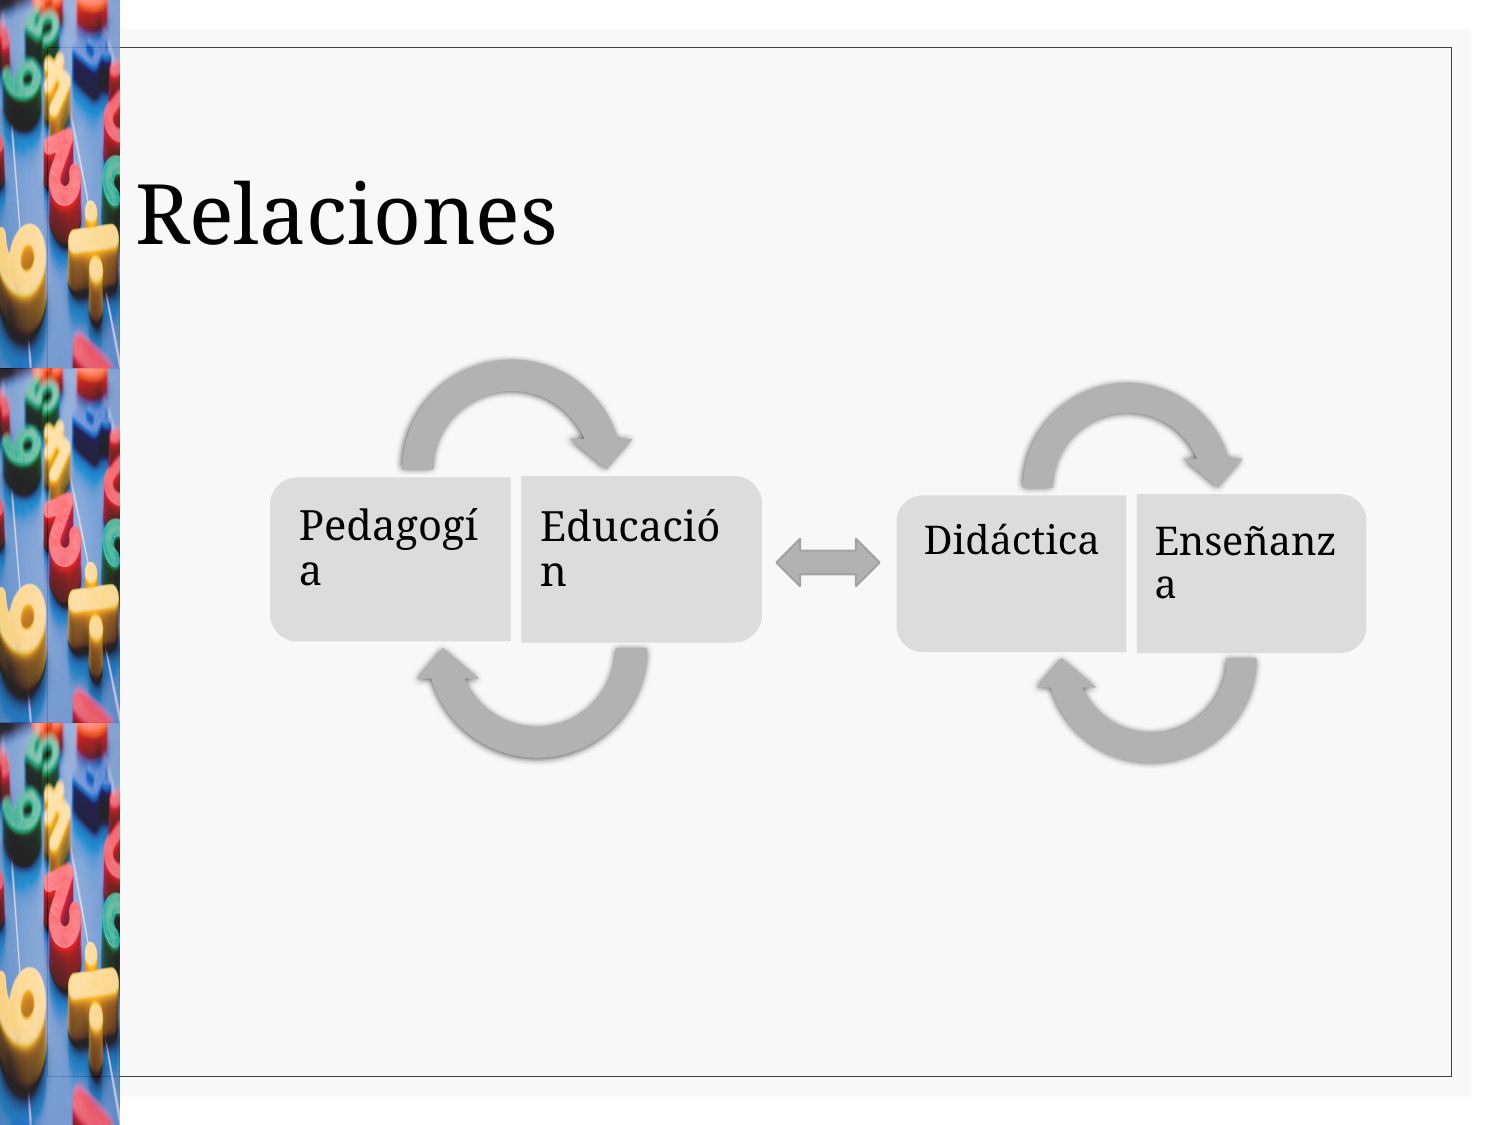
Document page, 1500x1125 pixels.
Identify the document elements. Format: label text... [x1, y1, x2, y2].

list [135, 343, 889, 957]
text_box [667, 367, 1500, 953]
picture [0, 47, 120, 1077]
title Relaciones [120, 105, 1380, 331]
